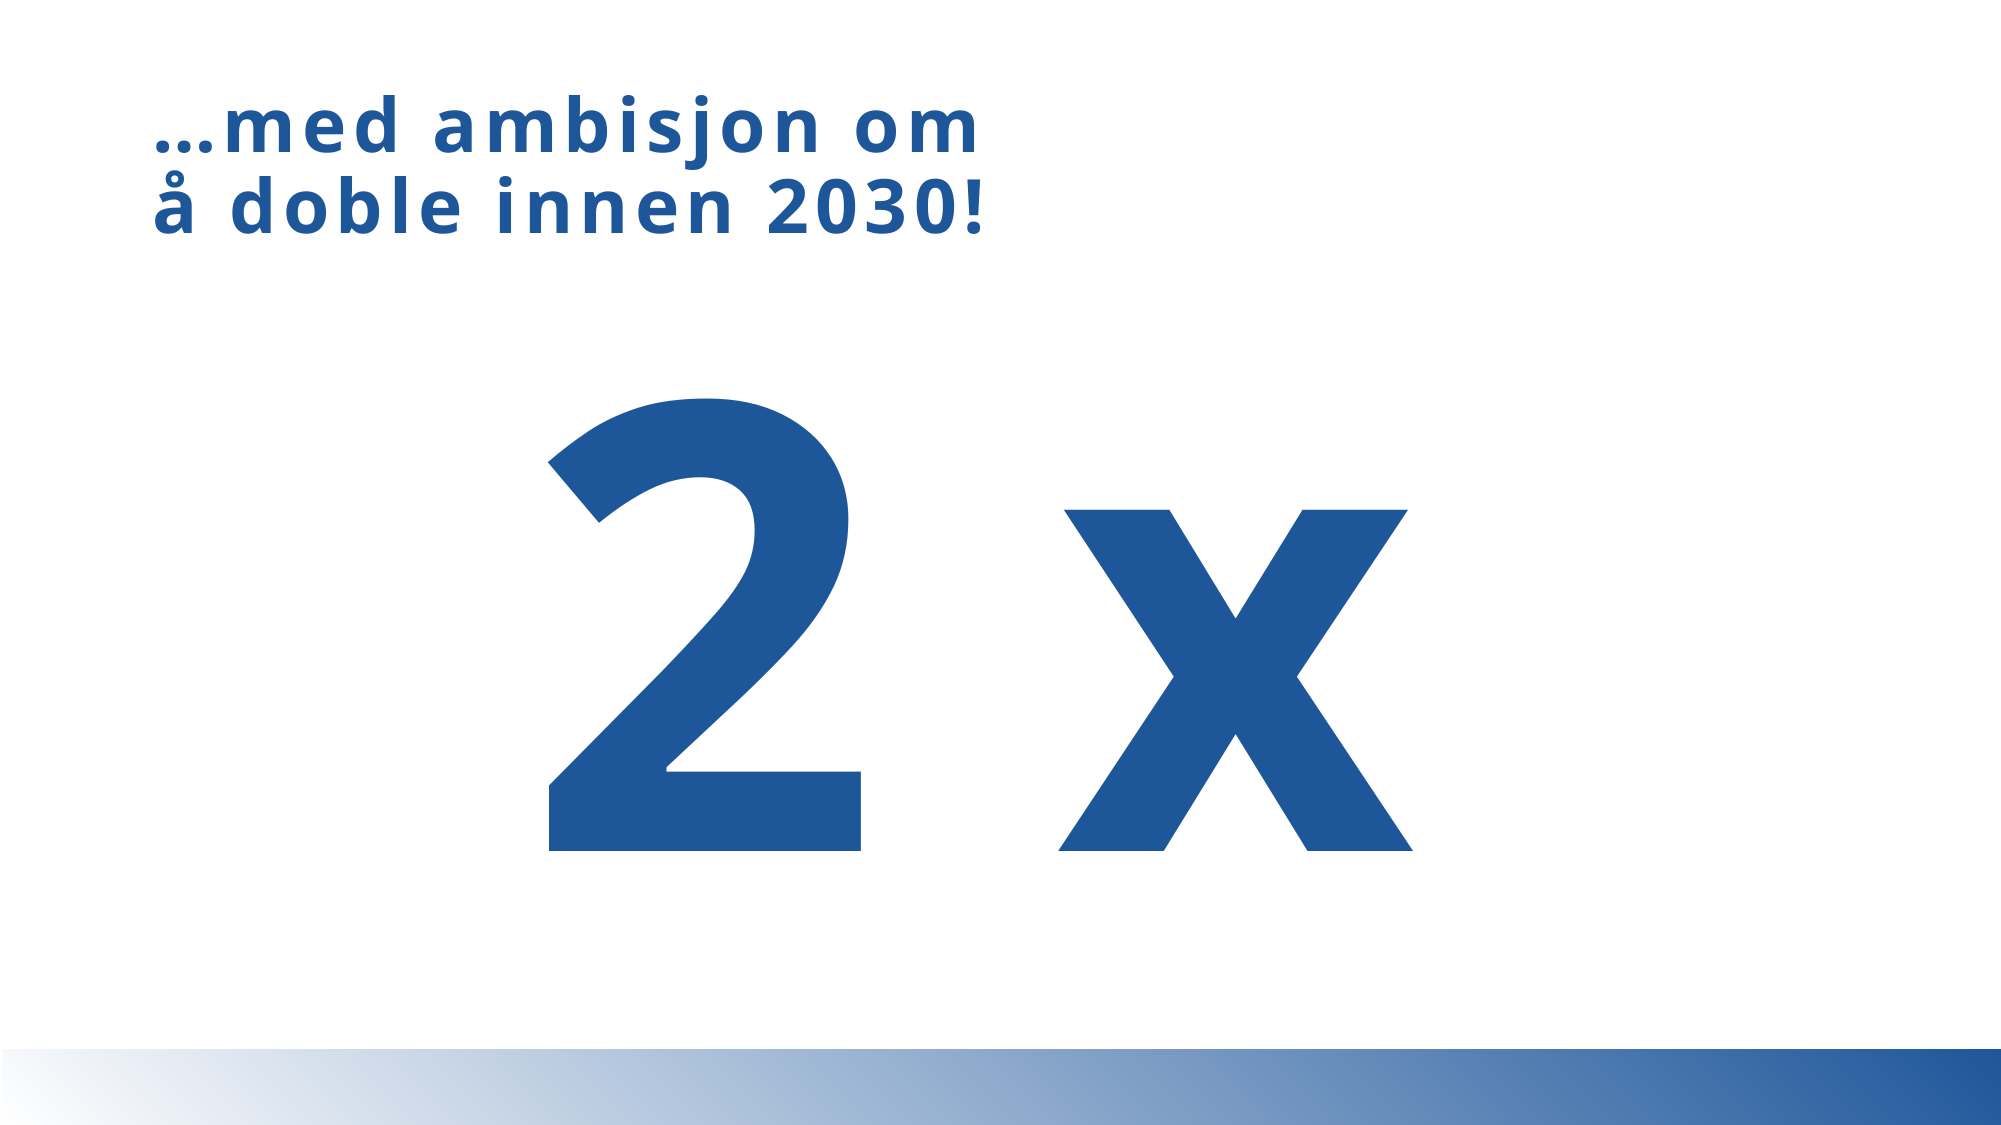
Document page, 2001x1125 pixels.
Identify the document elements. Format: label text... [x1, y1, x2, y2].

text_box 2 x [137, 218, 1807, 984]
title …med ambisjon om å doble innen 2030! [137, 59, 1863, 278]
